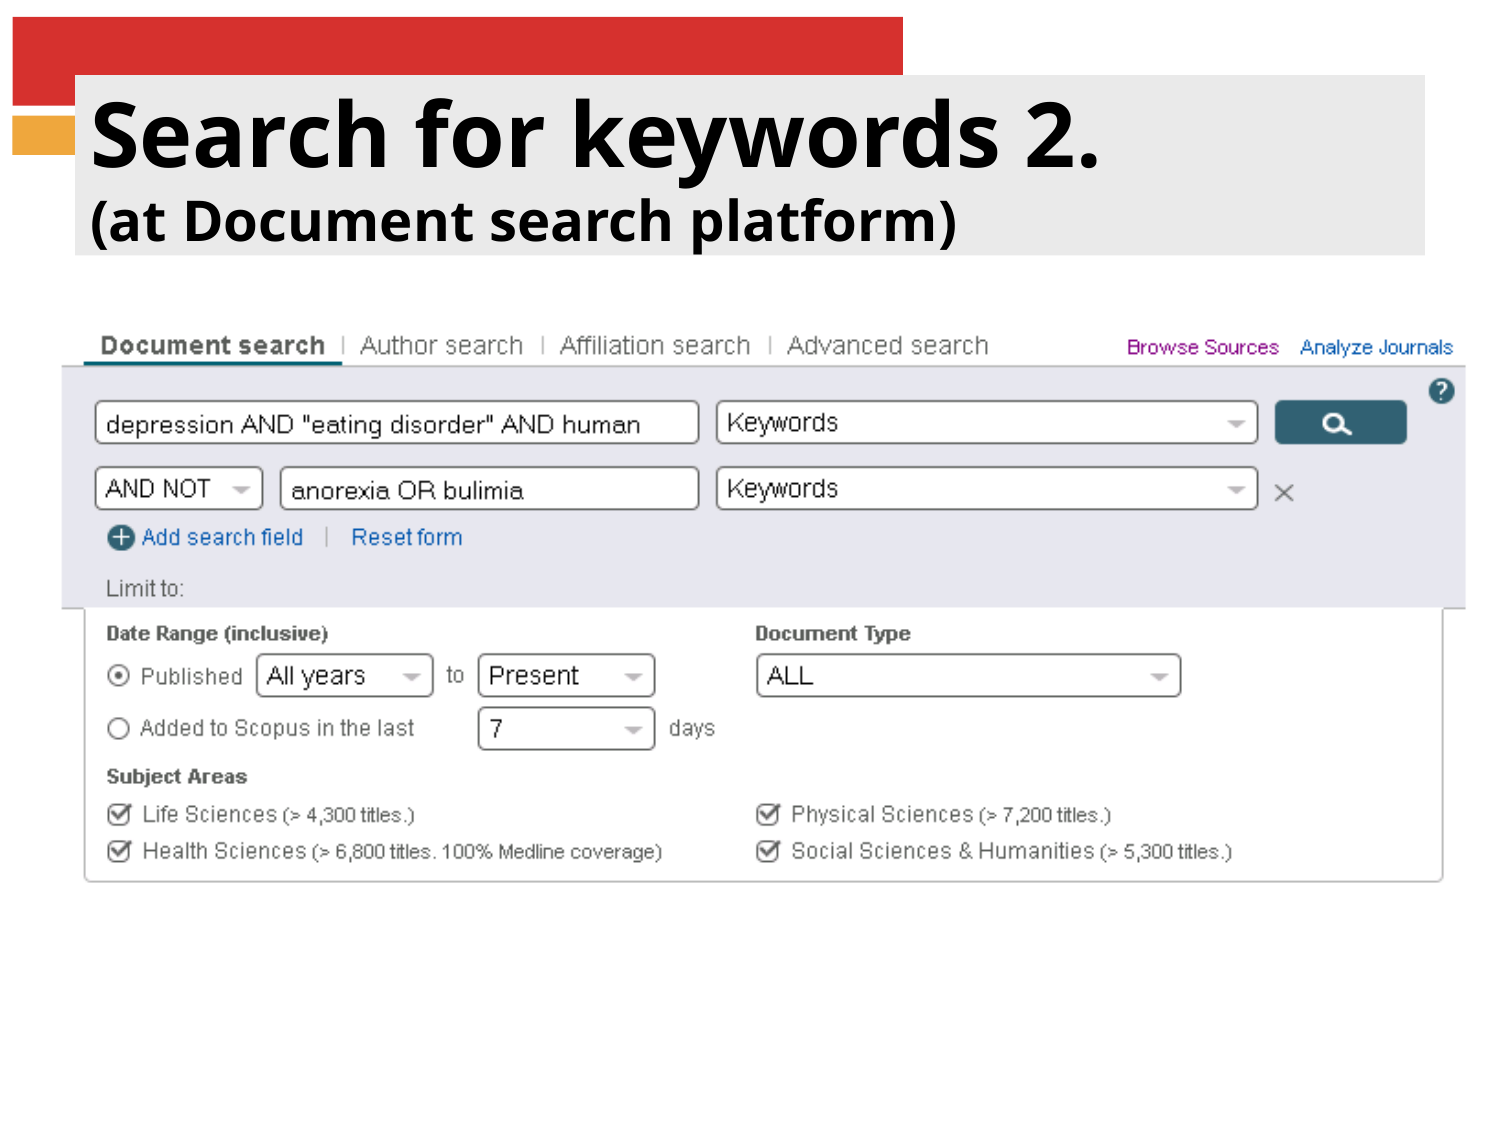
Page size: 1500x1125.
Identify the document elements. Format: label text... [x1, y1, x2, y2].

title Search for keywords 2. (at Document search platform) [74, 74, 1426, 256]
picture [52, 307, 1477, 906]
